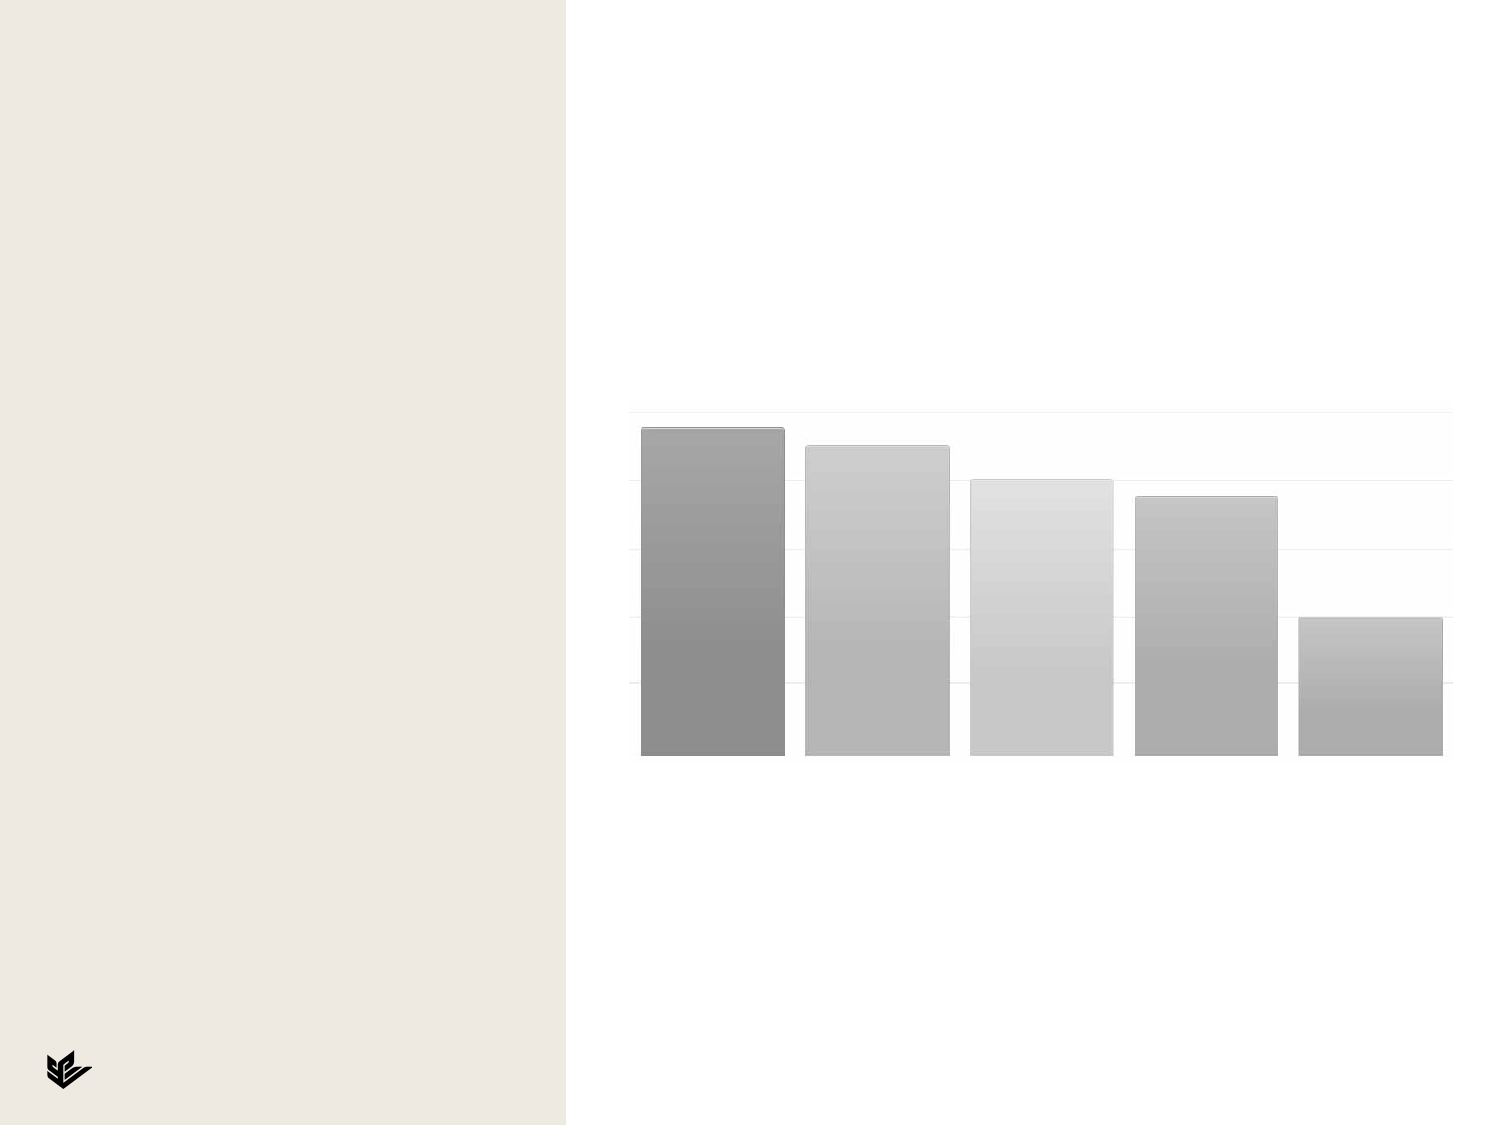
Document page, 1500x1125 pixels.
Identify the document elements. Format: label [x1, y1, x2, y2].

list [629, 400, 1453, 763]
